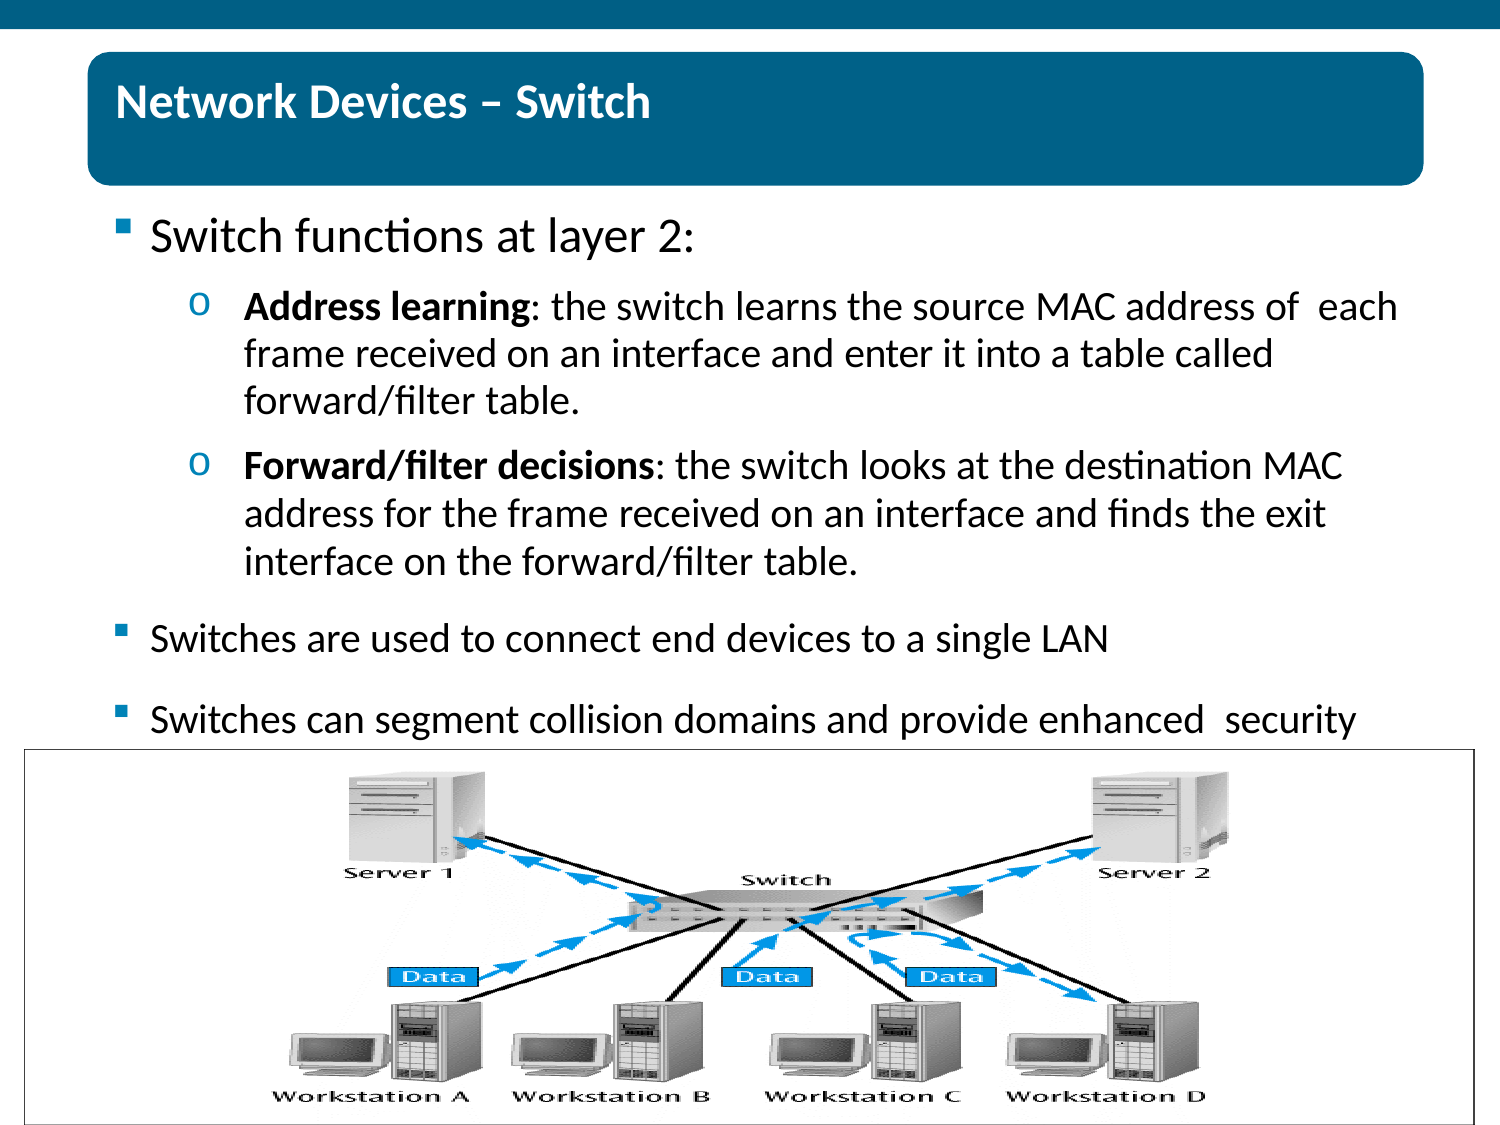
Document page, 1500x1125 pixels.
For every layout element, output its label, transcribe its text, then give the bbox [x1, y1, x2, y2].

text_box [87, 51, 1424, 186]
picture [24, 749, 1476, 1125]
text_box Switch functions at layer 2: Address learning: the switch learns the source MAC address of each frame received on an interface and enter it into a table called forward/filter table. Forward/filter decisions: the switch looks at the destination MAC address for the frame received on an interface and finds the exit interface on the forward/filter table. Switches are used to connect end devices to a single LAN Switches can segment collision domains and provide enhanced security [109, 180, 1475, 749]
title Network Devices – Switch [113, 66, 922, 180]
